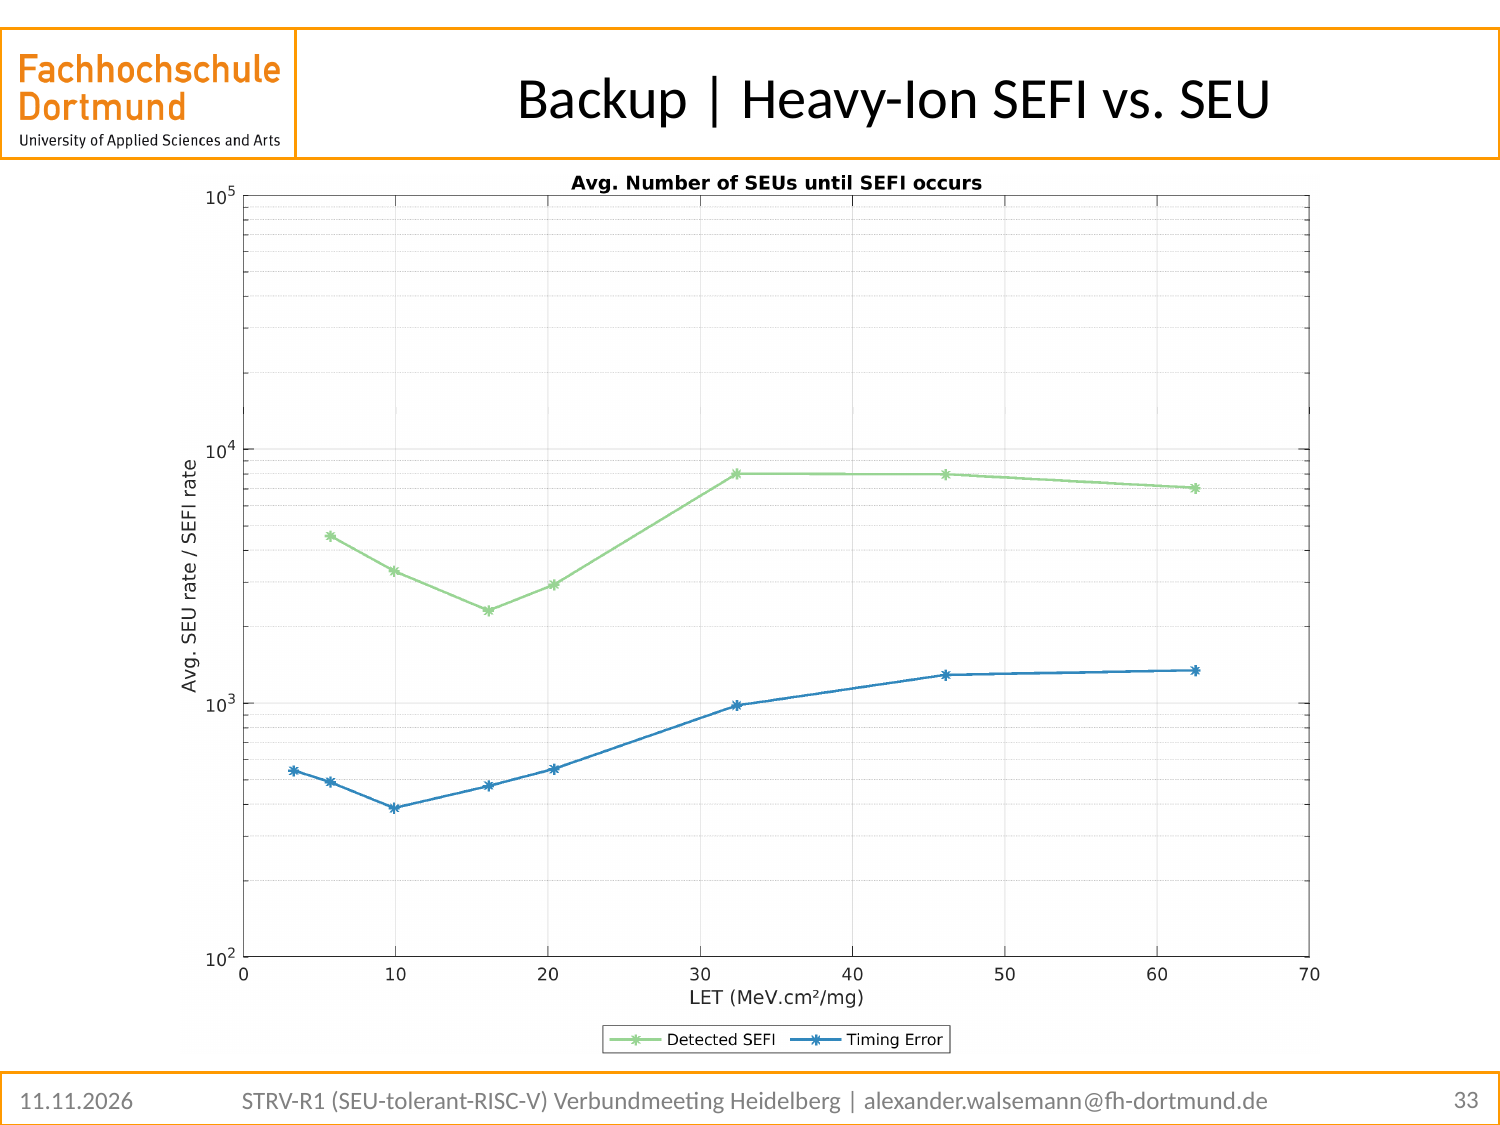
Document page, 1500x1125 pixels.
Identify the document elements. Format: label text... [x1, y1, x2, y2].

slide_number 33 [1352, 1068, 1495, 1125]
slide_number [4, 1069, 160, 1125]
picture [20, 54, 280, 149]
footer STRV-R1 (SEU-tolerant-RISC-V) Verbundmeeting Heidelberg | alexander.walsemann@fh-dortmund.de [171, 1069, 1341, 1125]
picture [180, 174, 1320, 1054]
title Backup | Heavy-Ion SEFI vs. SEU [295, 30, 1495, 160]
